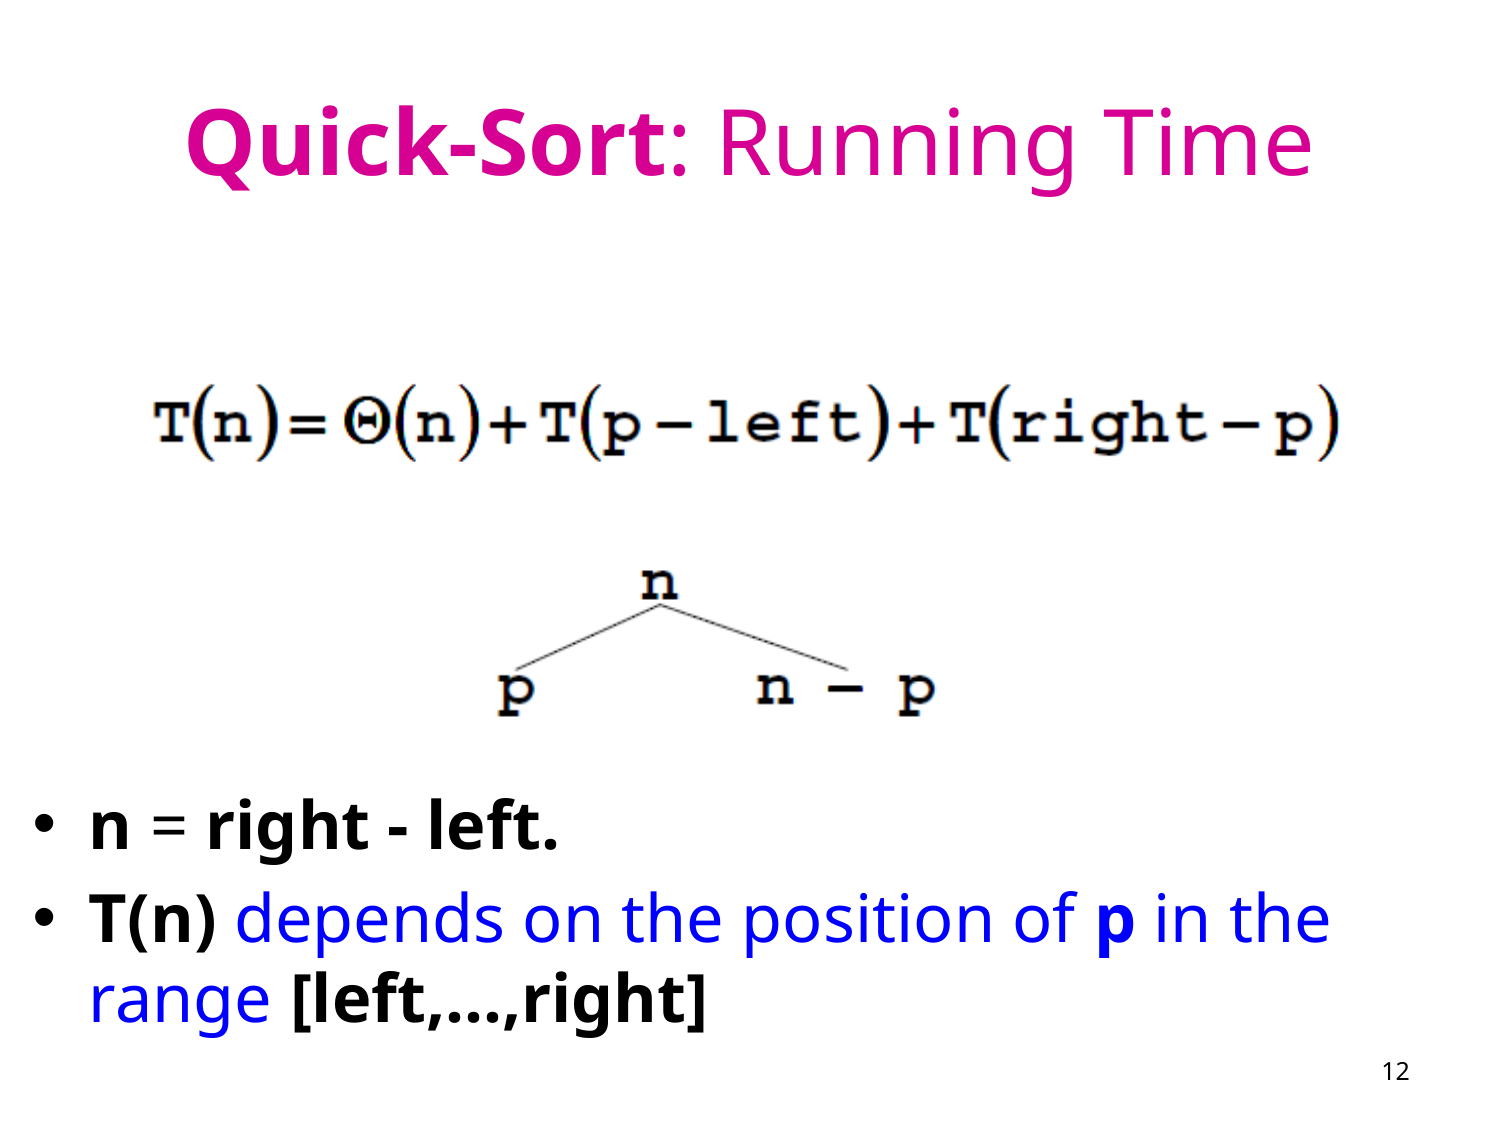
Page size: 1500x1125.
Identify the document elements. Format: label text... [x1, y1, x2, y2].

list n = right - left. T(n) depends on the position of p in the range [left,...,right] [17, 775, 1471, 1059]
picture [149, 373, 1356, 469]
slide_number 12 [1074, 1042, 1425, 1103]
picture [489, 565, 945, 724]
title Quick-Sort: Running Time [75, 45, 1425, 233]
